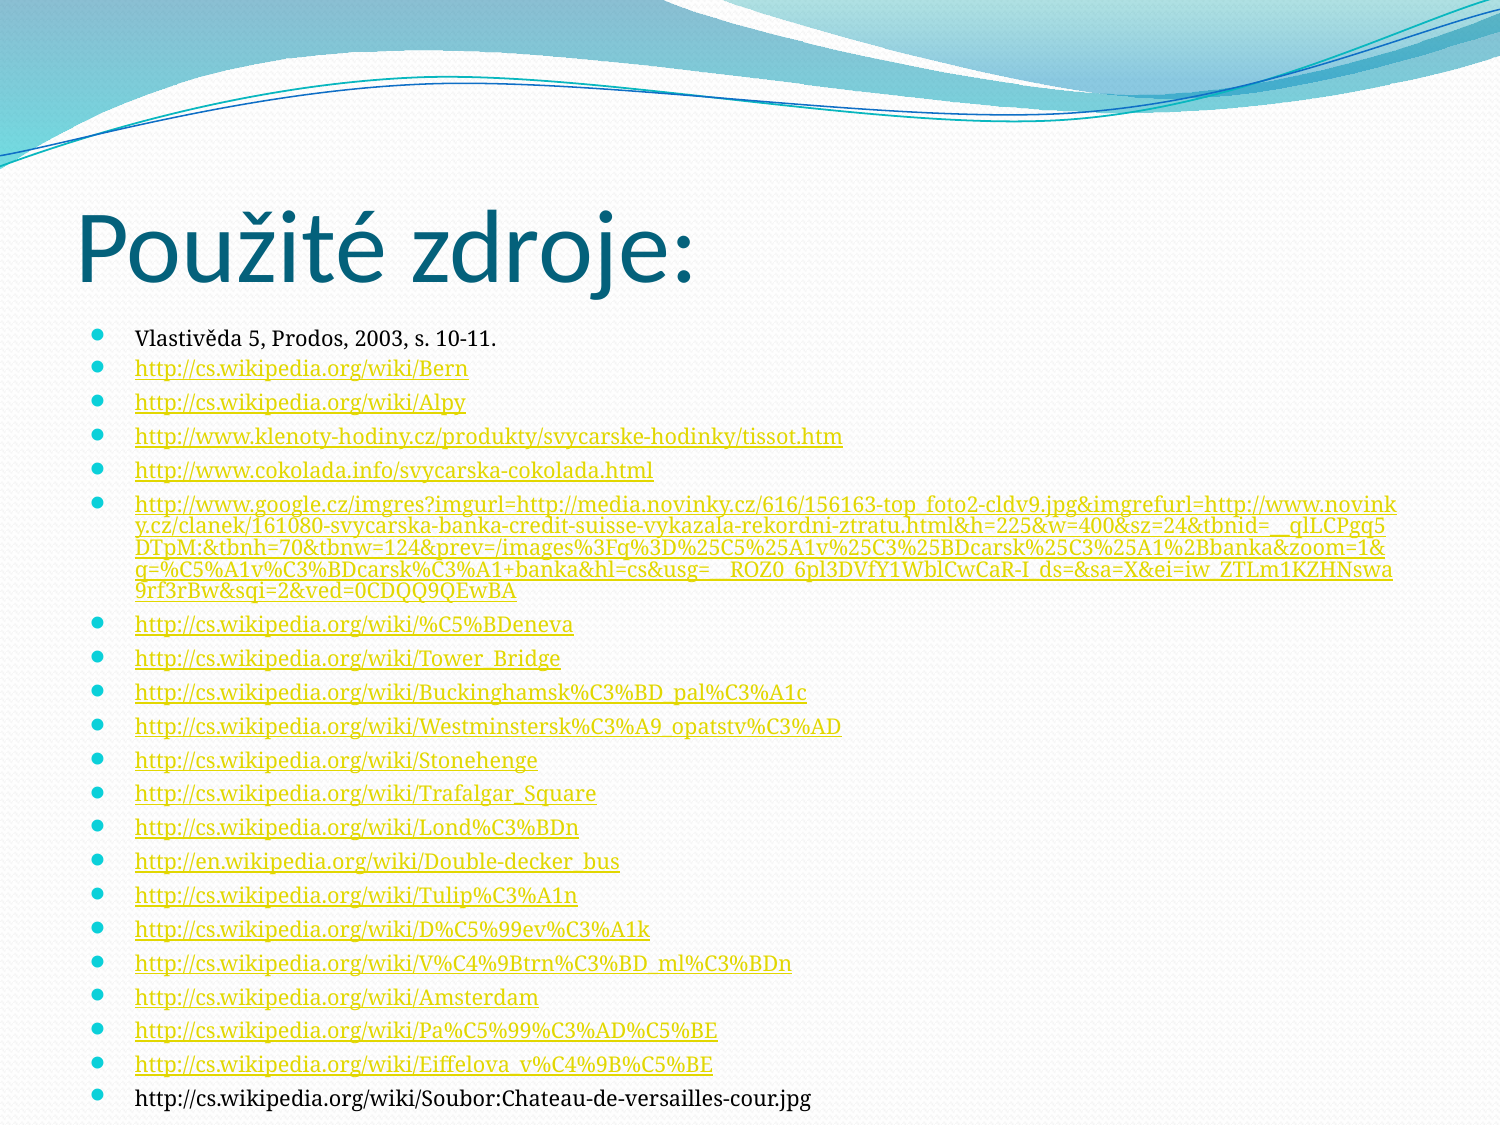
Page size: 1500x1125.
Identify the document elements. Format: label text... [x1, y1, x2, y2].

list Vlastivěda 5, Prodos, 2003, s. 10-11. http://cs.wikipedia.org/wiki/Bern http://cs.wikipedia.org/wiki/Alpy http://www.klenoty-hodiny.cz/produkty/svycarske-hodinky/tissot.htm http://www.cokolada.info/svycarska-cokolada.html http://www.google.cz/imgres?imgurl=http://media.novinky.cz/616/156163-top_foto2-cldv9.jpg&imgrefurl=http://www.novinky.cz/clanek/161080-svycarska-banka-credit-suisse-vykazala-rekordni-ztratu.html&h=225&w=400&sz=24&tbnid=__qlLCPgq5DTpM:&tbnh=70&tbnw=124&prev=/images%3Fq%3D%25C5%25A1v%25C3%25BDcarsk%25C3%25A1%2Bbanka&zoom=1&q=%C5%A1v%C3%BDcarsk%C3%A1+banka&hl=cs&usg=__ROZ0_6pl3DVfY1WblCwCaR-I_ds=&sa=X&ei=iw_ZTLm1KZHNswa9rf3rBw&sqi=2&ved=0CDQQ9QEwBA http://cs.wikipedia.org/wiki/%C5%BDeneva http://cs.wikipedia.org/wiki/Tower_Bridge http://cs.wikipedia.org/wiki/Buckinghamsk%C3%BD_pal%C3%A1c http://cs.wikipedia.org/wiki/Westminstersk%C3%A9_opatstv%C3%AD http://cs.wikipedia.org/wiki/Stonehenge http://cs.wikipedia.org/wiki/Trafalgar_Square http://cs.wikipedia.org/wiki/Lond%C3%BDn http://en.wikipedia.org/wiki/Double-decker_bus http://cs.wikipedia.org/wiki/Tulip%C3%A1n http://cs.wikipedia.org/wiki/D%C5%99ev%C3%A1k http://cs.wikipedia.org/wiki/V%C4%9Btrn%C3%BD_ml%C3%BDn http://cs.wikipedia.org/wiki/Amsterdam http://cs.wikipedia.org/wiki/Pa%C5%99%C3%AD%C5%BE http://cs.wikipedia.org/wiki/Eiffelova_v%C4%9B%C5%BE http://cs.wikipedia.org/wiki/Soubor:Chateau-de-versailles-cour.jpg [75, 317, 1425, 1038]
title Použité zdroje: [75, 115, 1425, 303]
